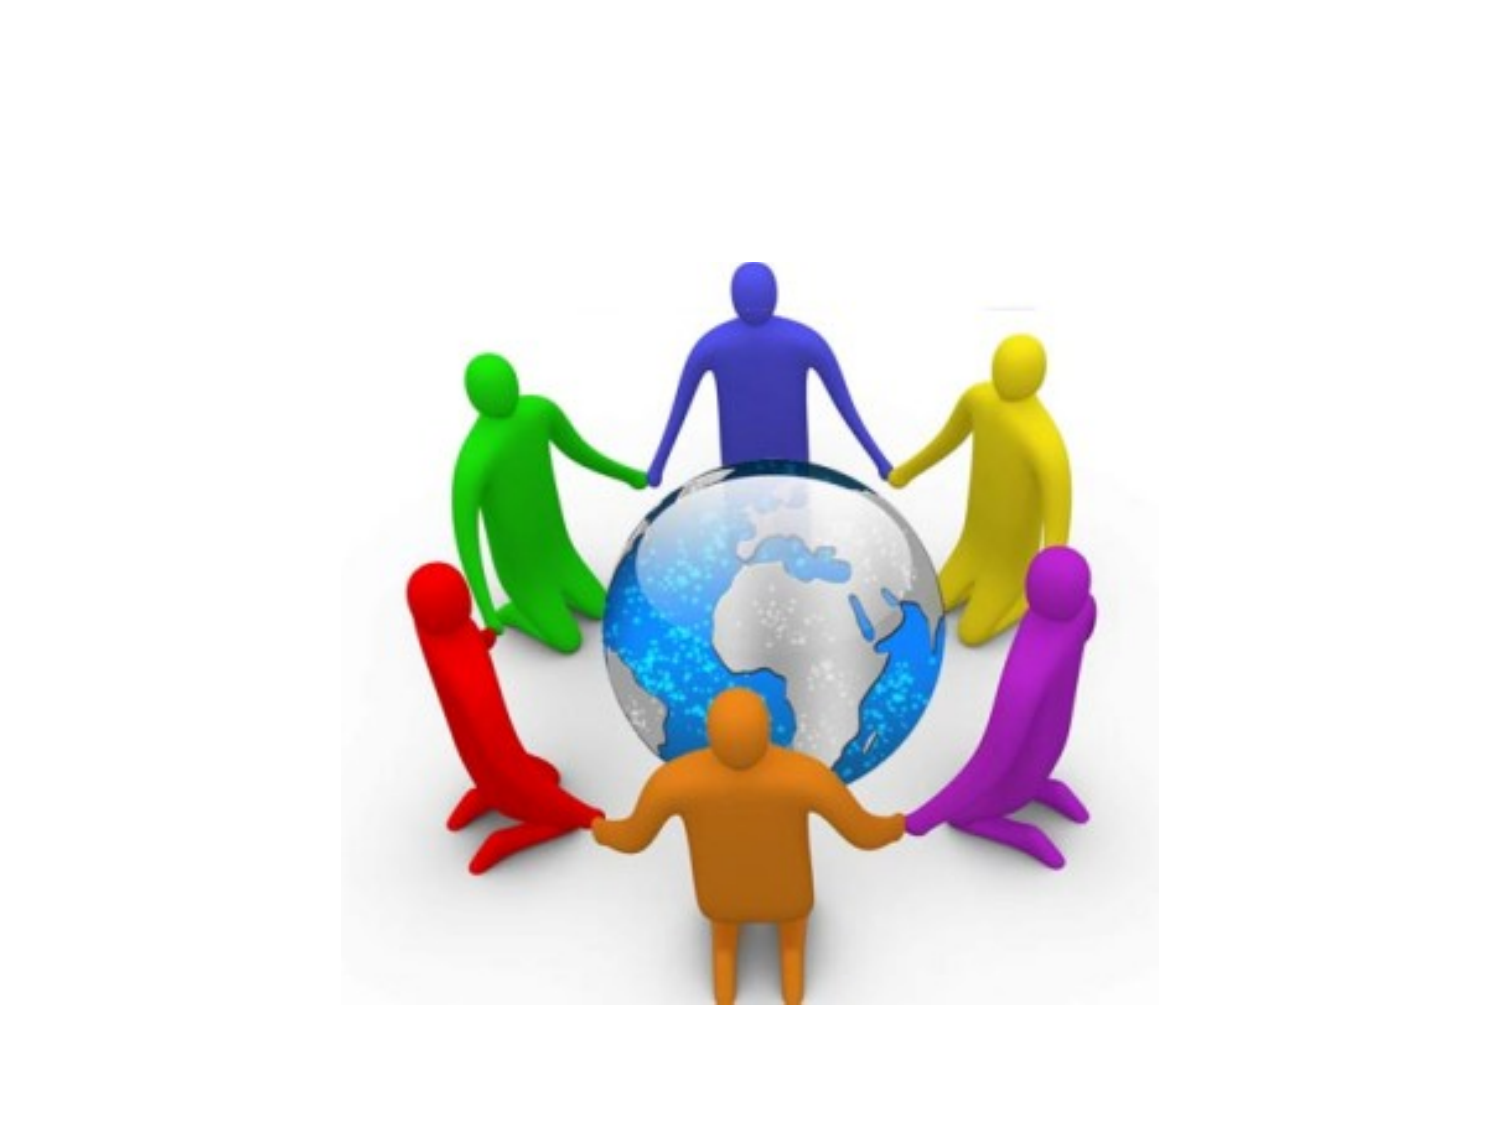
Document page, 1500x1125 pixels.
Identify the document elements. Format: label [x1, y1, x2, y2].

list [341, 262, 1159, 1006]
